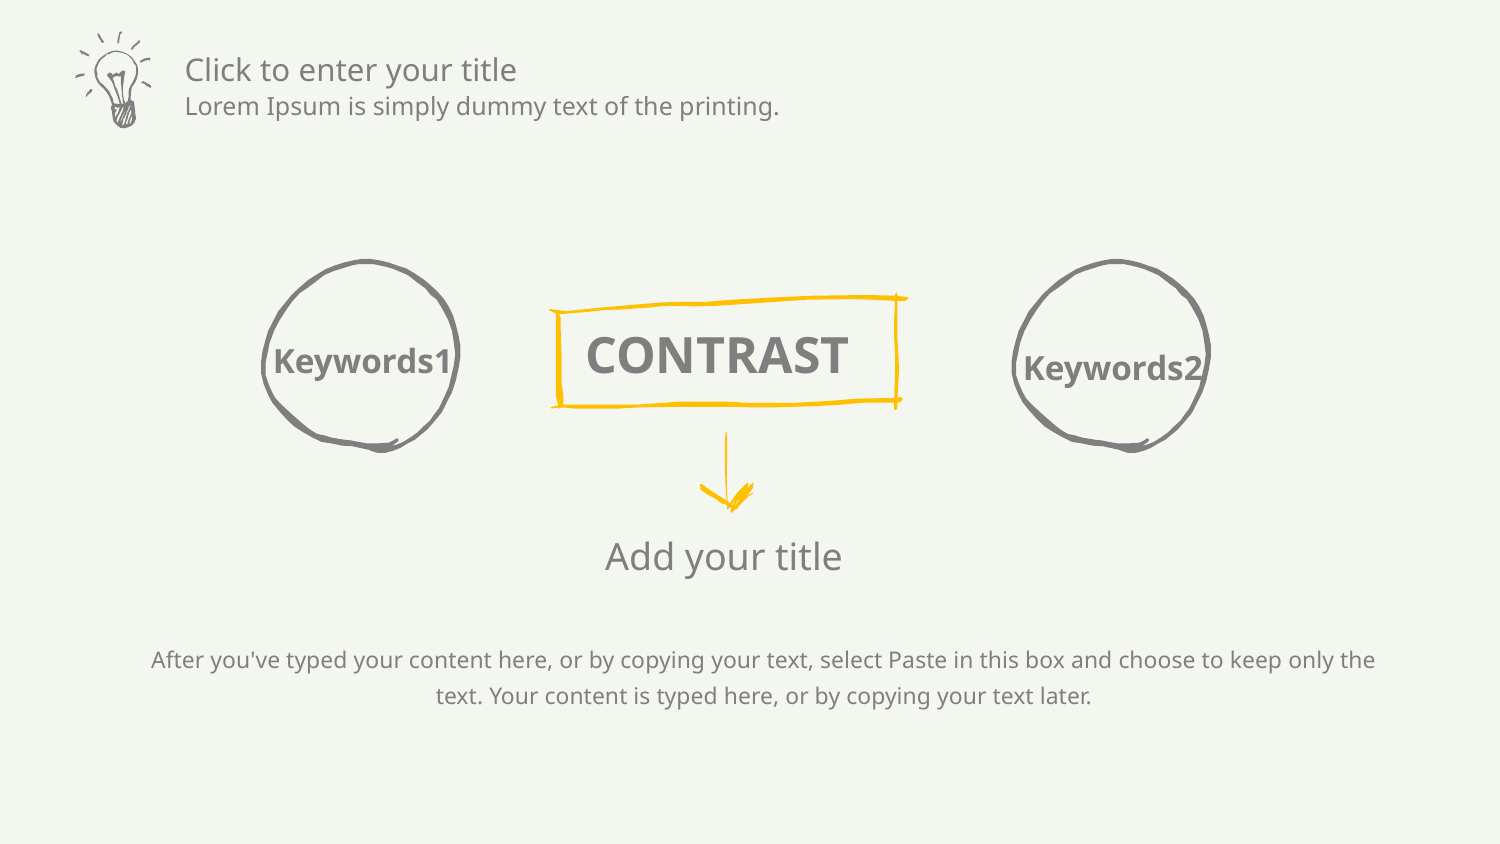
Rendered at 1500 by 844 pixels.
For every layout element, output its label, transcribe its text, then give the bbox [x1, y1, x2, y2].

text_box Add your title [596, 528, 890, 582]
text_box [260, 258, 477, 454]
text_box After you've typed your content here, or by copying your text, select Paste in this box and choose to keep only the text. Your content is typed here, or by copying your text later. [134, 633, 1394, 713]
text_box [699, 432, 754, 513]
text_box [1011, 258, 1227, 454]
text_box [549, 293, 908, 410]
